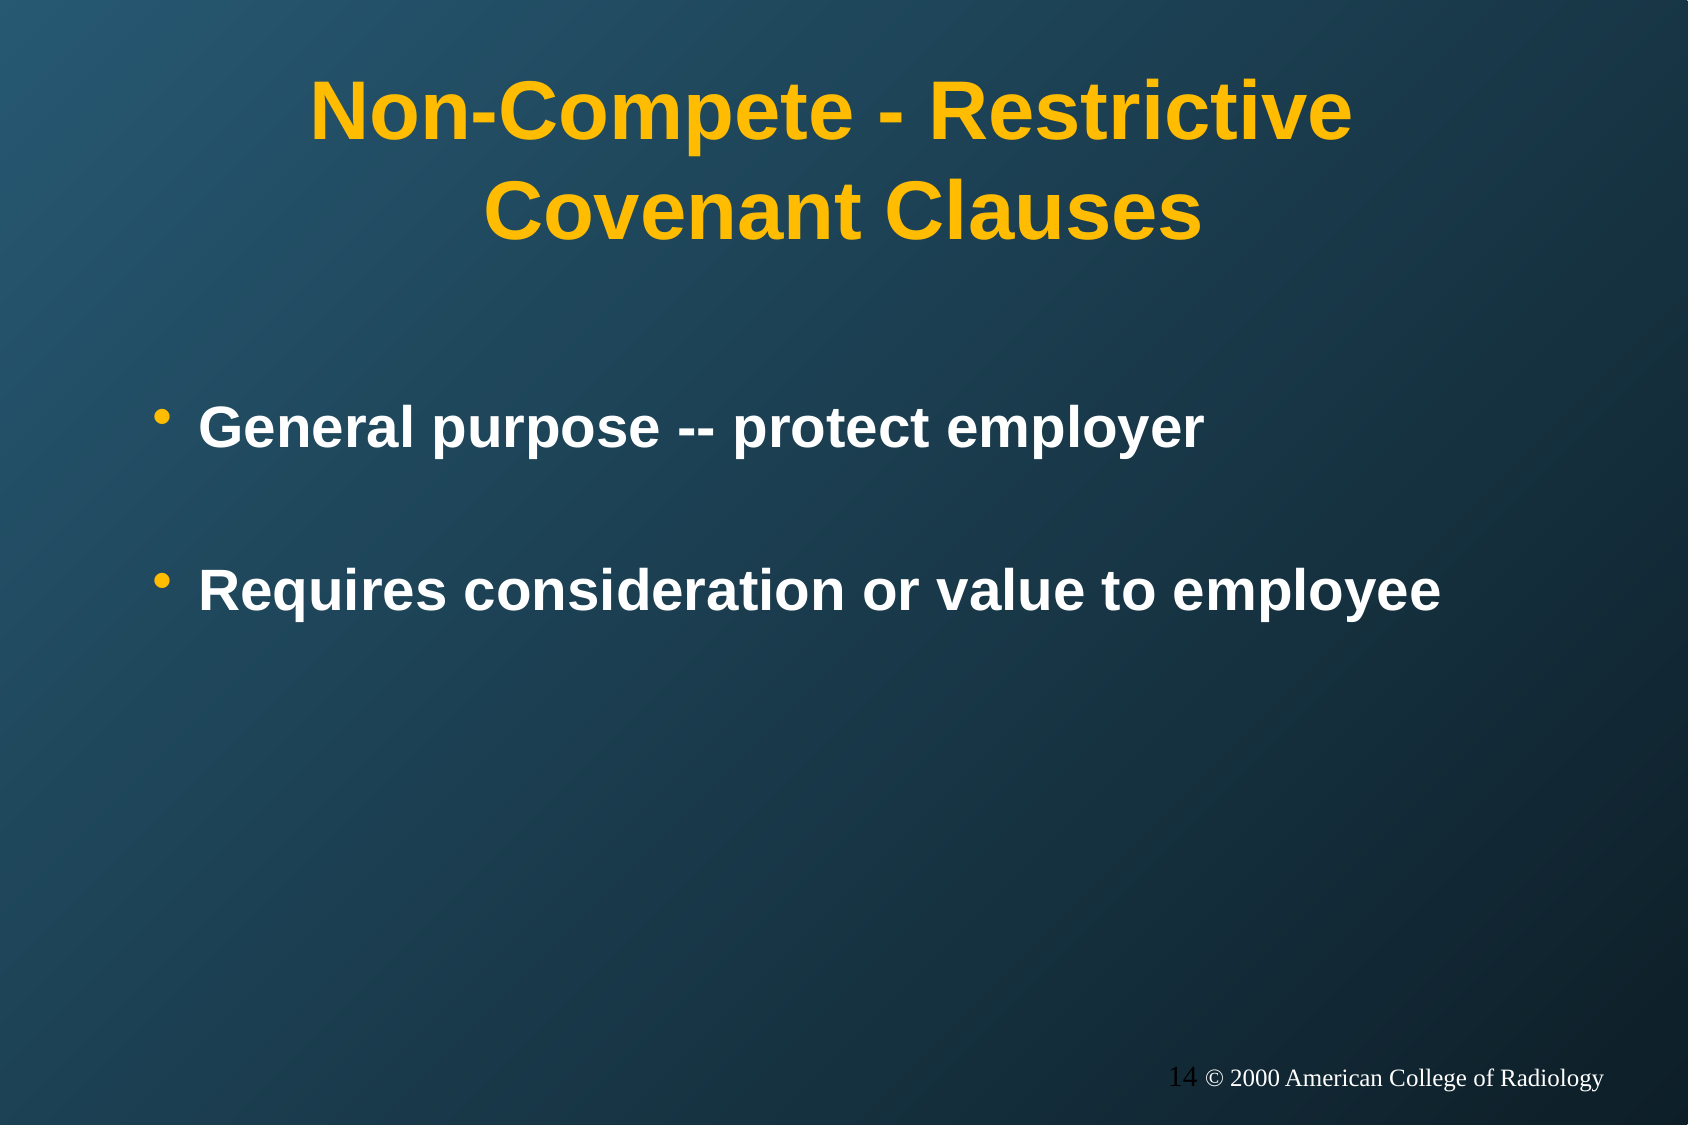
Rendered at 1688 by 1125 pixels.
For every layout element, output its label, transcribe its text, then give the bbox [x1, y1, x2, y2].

list General purpose -- protect employer Requires consideration or value to employee [137, 299, 1572, 975]
title Non-Compete - Restrictive Covenant Clauses [0, 62, 1688, 250]
footer 14 © 2000 American College of Radiology [1153, 1050, 1688, 1125]
